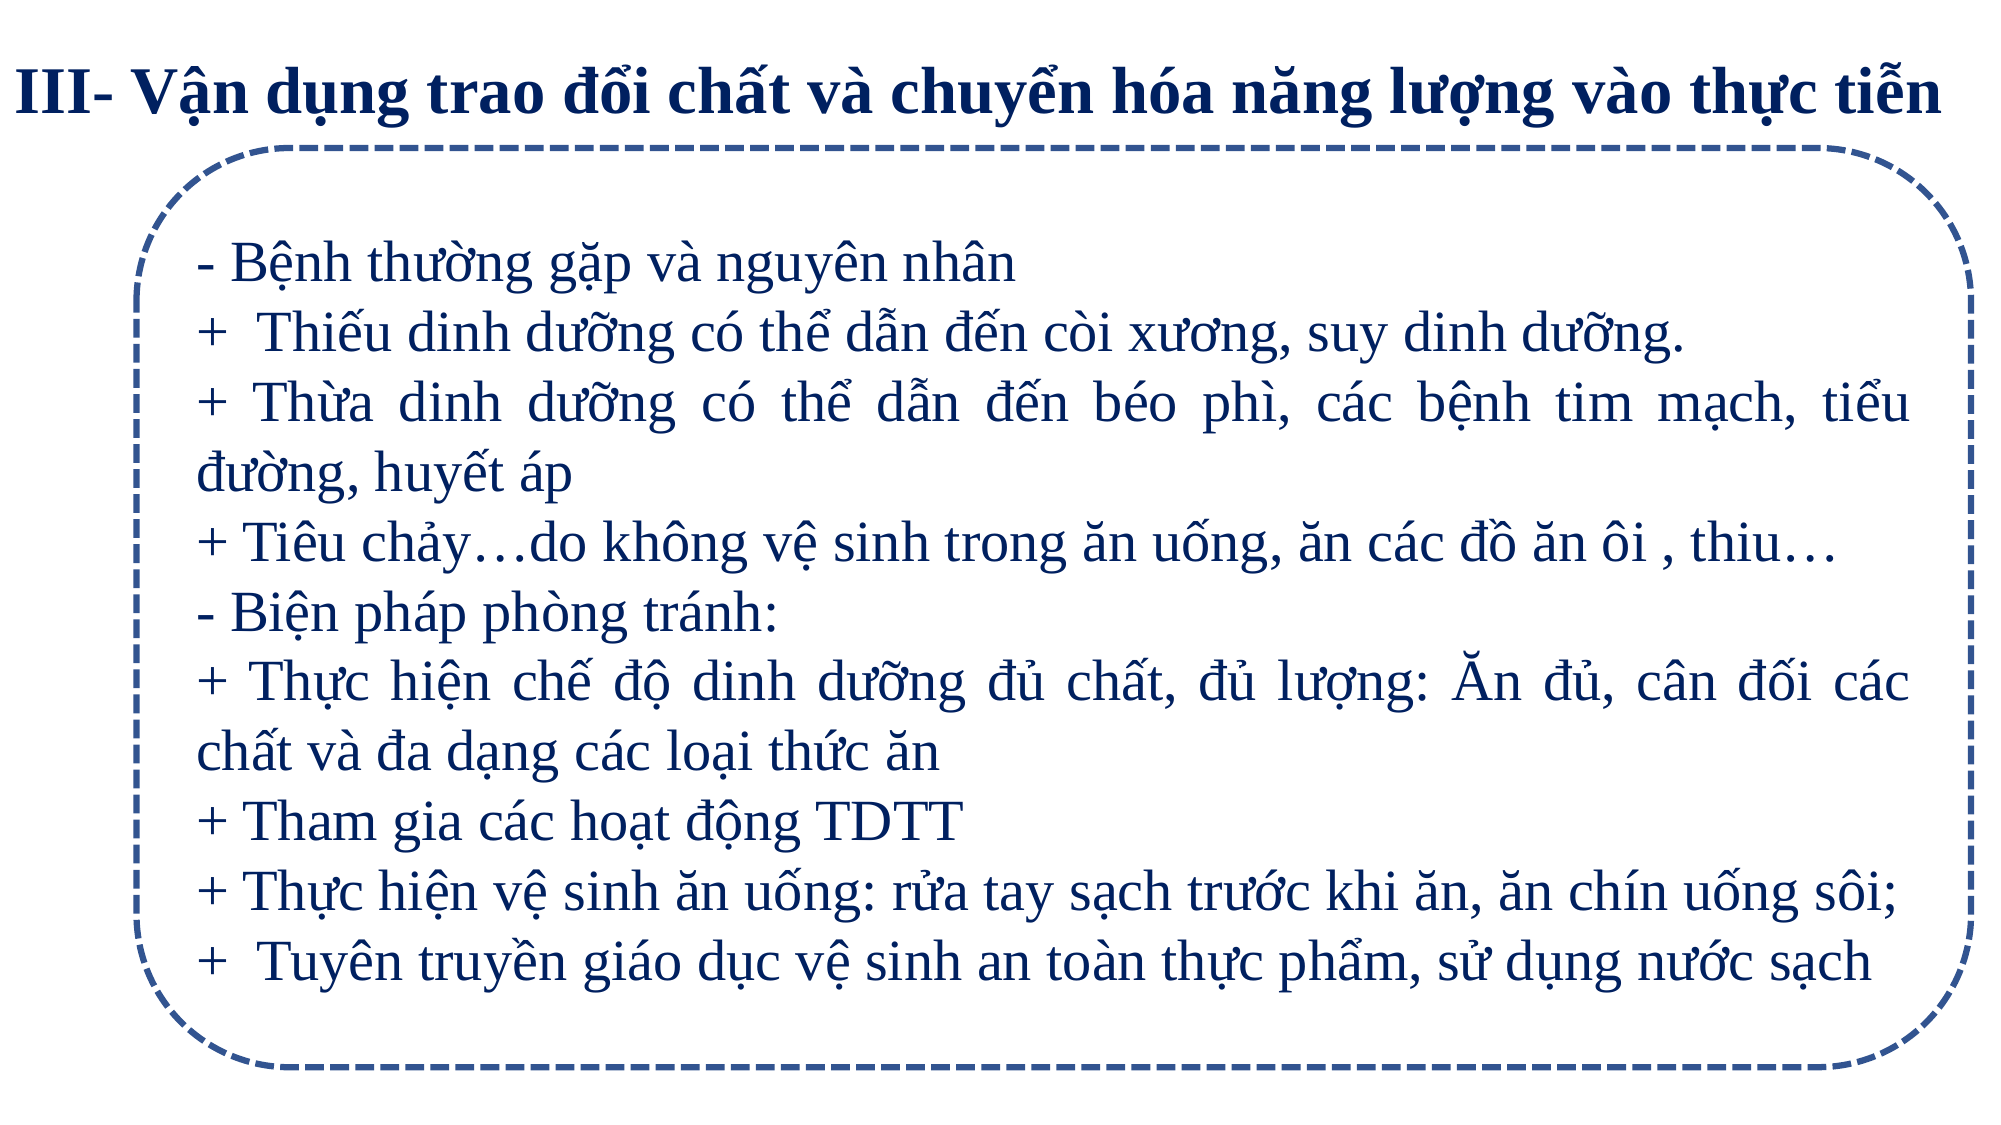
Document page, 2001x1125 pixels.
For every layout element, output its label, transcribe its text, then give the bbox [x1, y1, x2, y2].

text_box III- Vận dụng trao đổi chất và chuyển hóa năng lượng vào thực tiễn [0, 0, 2000, 135]
text_box - Bệnh thường gặp và nguyên nhân + Thiếu dinh dưỡng có thể dẫn đến còi xương, suy dinh dưỡng. + Thừa dinh dưỡng có thể dẫn đến béo phì, các bệnh tim mạch, tiểu đường, huyết áp + Tiêu chảy…do không vệ sinh trong ăn uống, ăn các đồ ăn ôi , thiu… - Biện pháp phòng tránh: + Thực hiện chế độ dinh dưỡng đủ chất, đủ lượng: Ăn đủ, cân đối các chất và đa dạng các loại thức ăn + Tham gia các hoạt động TDTT + Thực hiện vệ sinh ăn uống: rửa tay sạch trước khi ăn, ăn chín uống sôi; + Tuyên truyền giáo dục vệ sinh an toàn thực phẩm, sử dụng nước sạch [135, 146, 1973, 1069]
